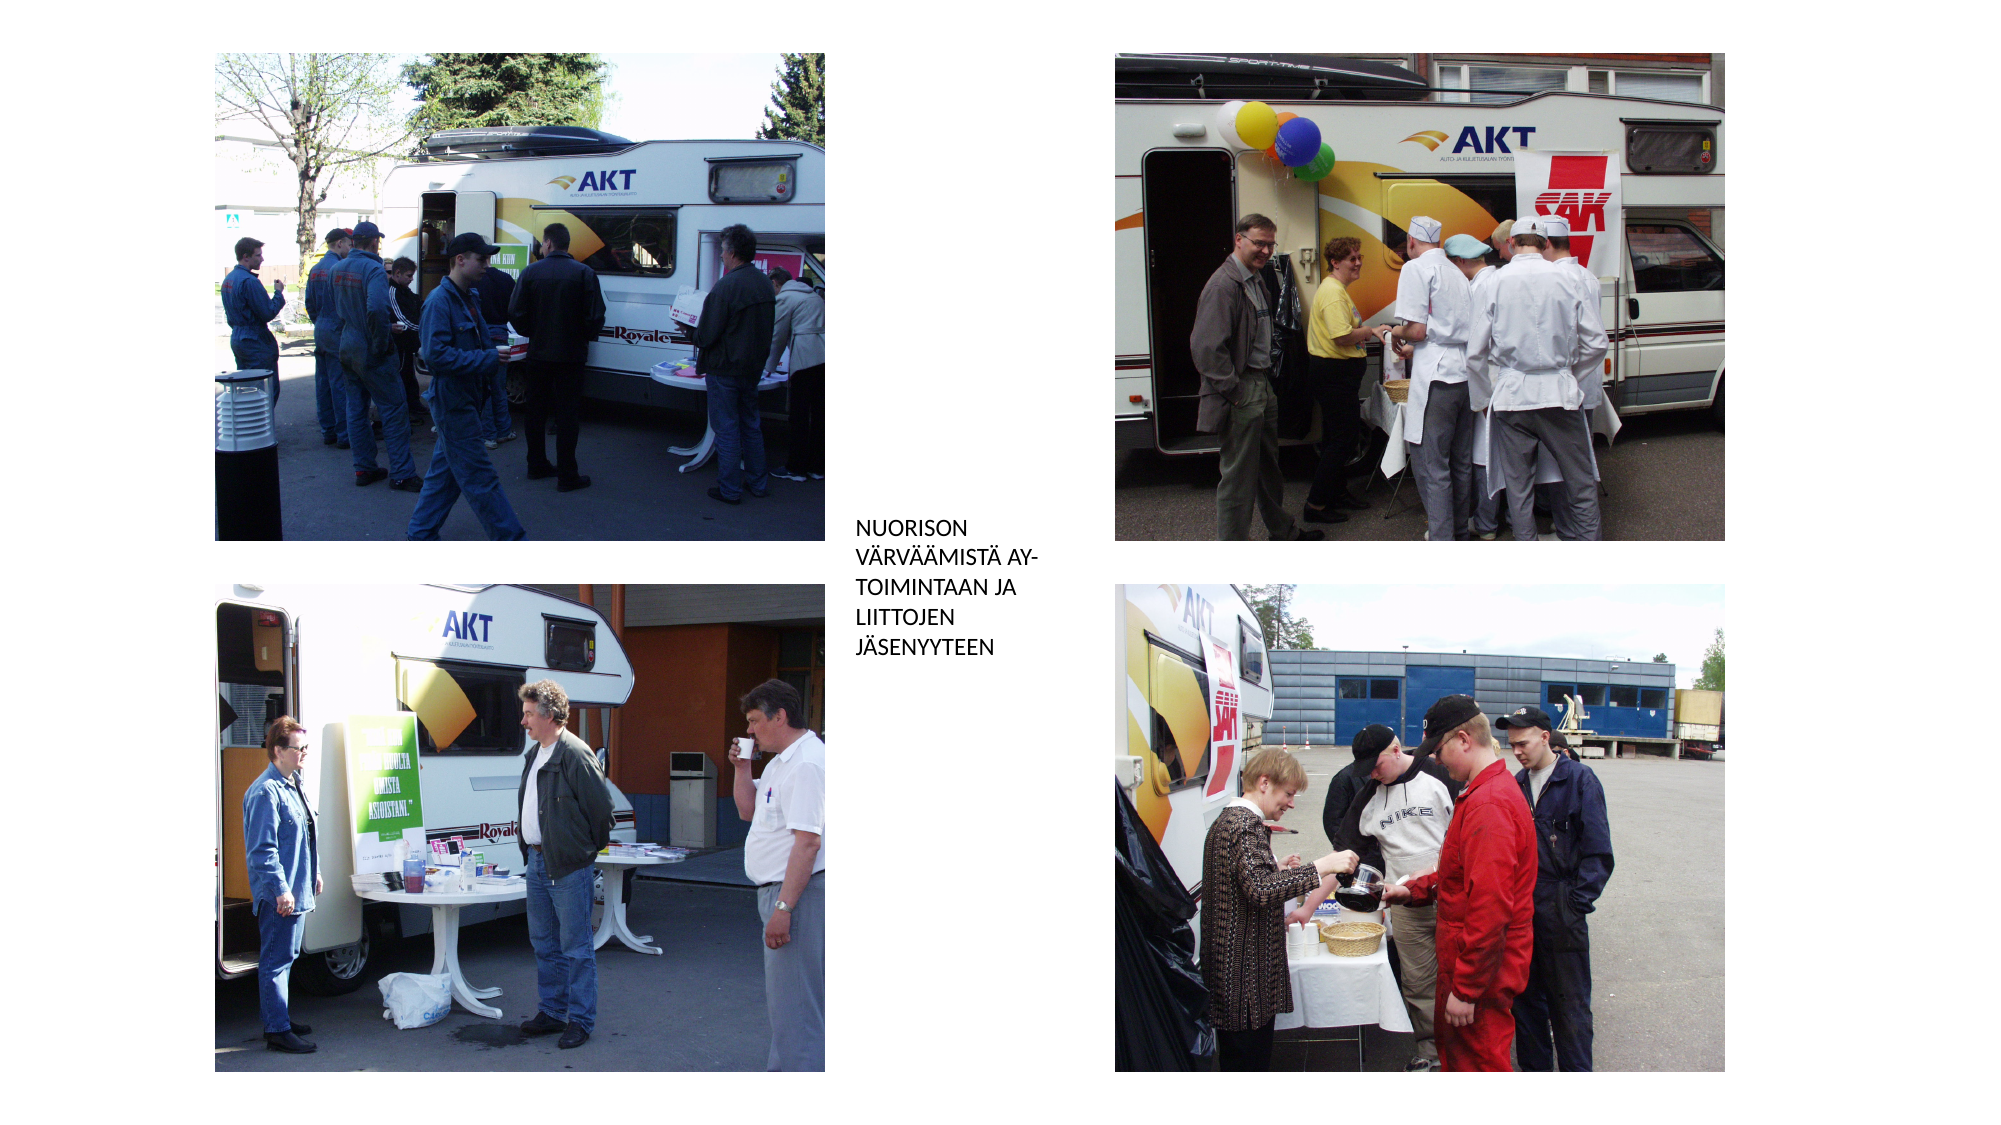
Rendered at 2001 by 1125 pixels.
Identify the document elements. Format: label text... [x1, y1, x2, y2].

text_box NUORISON VÄRVÄÄMISTÄ AY-TOIMINTAAN JA LIITTOJEN JÄSENYYTEEN [840, 503, 1078, 698]
picture [1115, 584, 1725, 1072]
picture [215, 53, 825, 541]
picture [215, 584, 825, 1072]
picture [1115, 53, 1725, 541]
